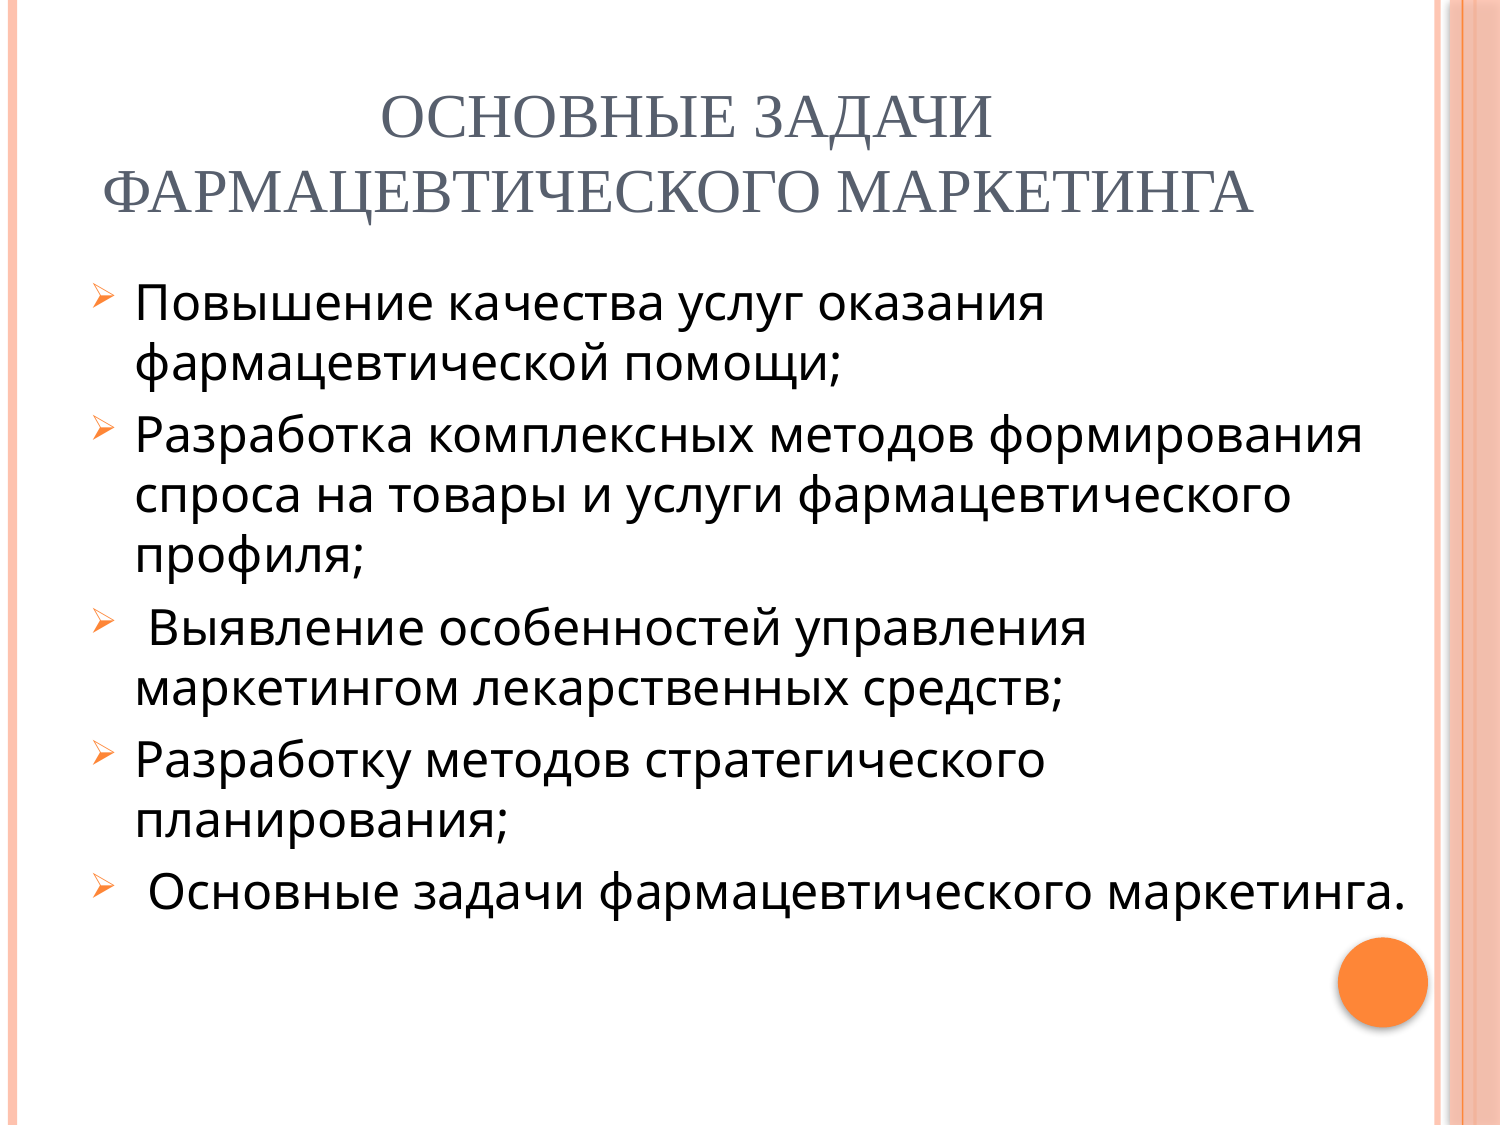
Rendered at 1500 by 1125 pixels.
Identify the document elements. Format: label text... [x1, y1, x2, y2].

list Повышение качества услуг оказания фармацевтической помощи; Разработка комплексных методов формирования спроса на товары и услуги фармацевтического профиля; Выявление особенностей управления маркетингом лекарственных средств; Разработку методов стратегического планирования; Основные задачи фармацевтического маркетинга. [75, 262, 1436, 1062]
title Основные задачи фармацевтического маркетинга [75, 45, 1300, 233]
